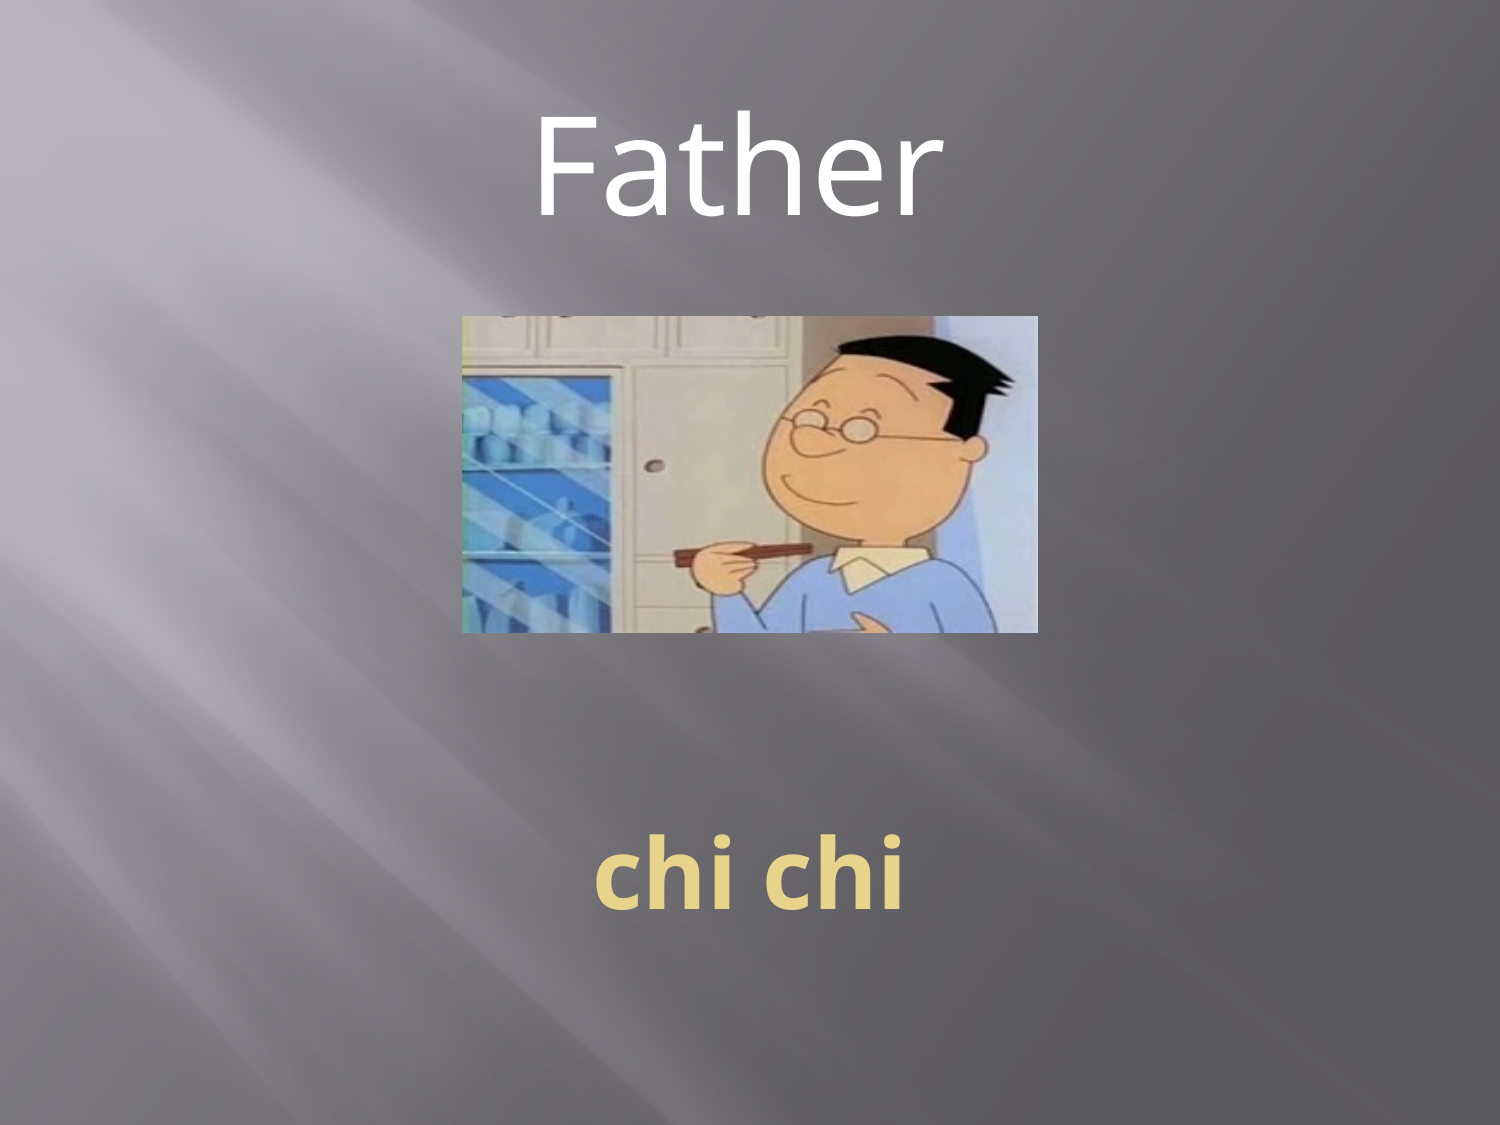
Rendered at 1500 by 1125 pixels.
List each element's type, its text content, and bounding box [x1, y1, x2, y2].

title chi chi [74, 749, 1426, 938]
text_box Father [521, 70, 979, 250]
picture [0, 0, 1500, 1125]
